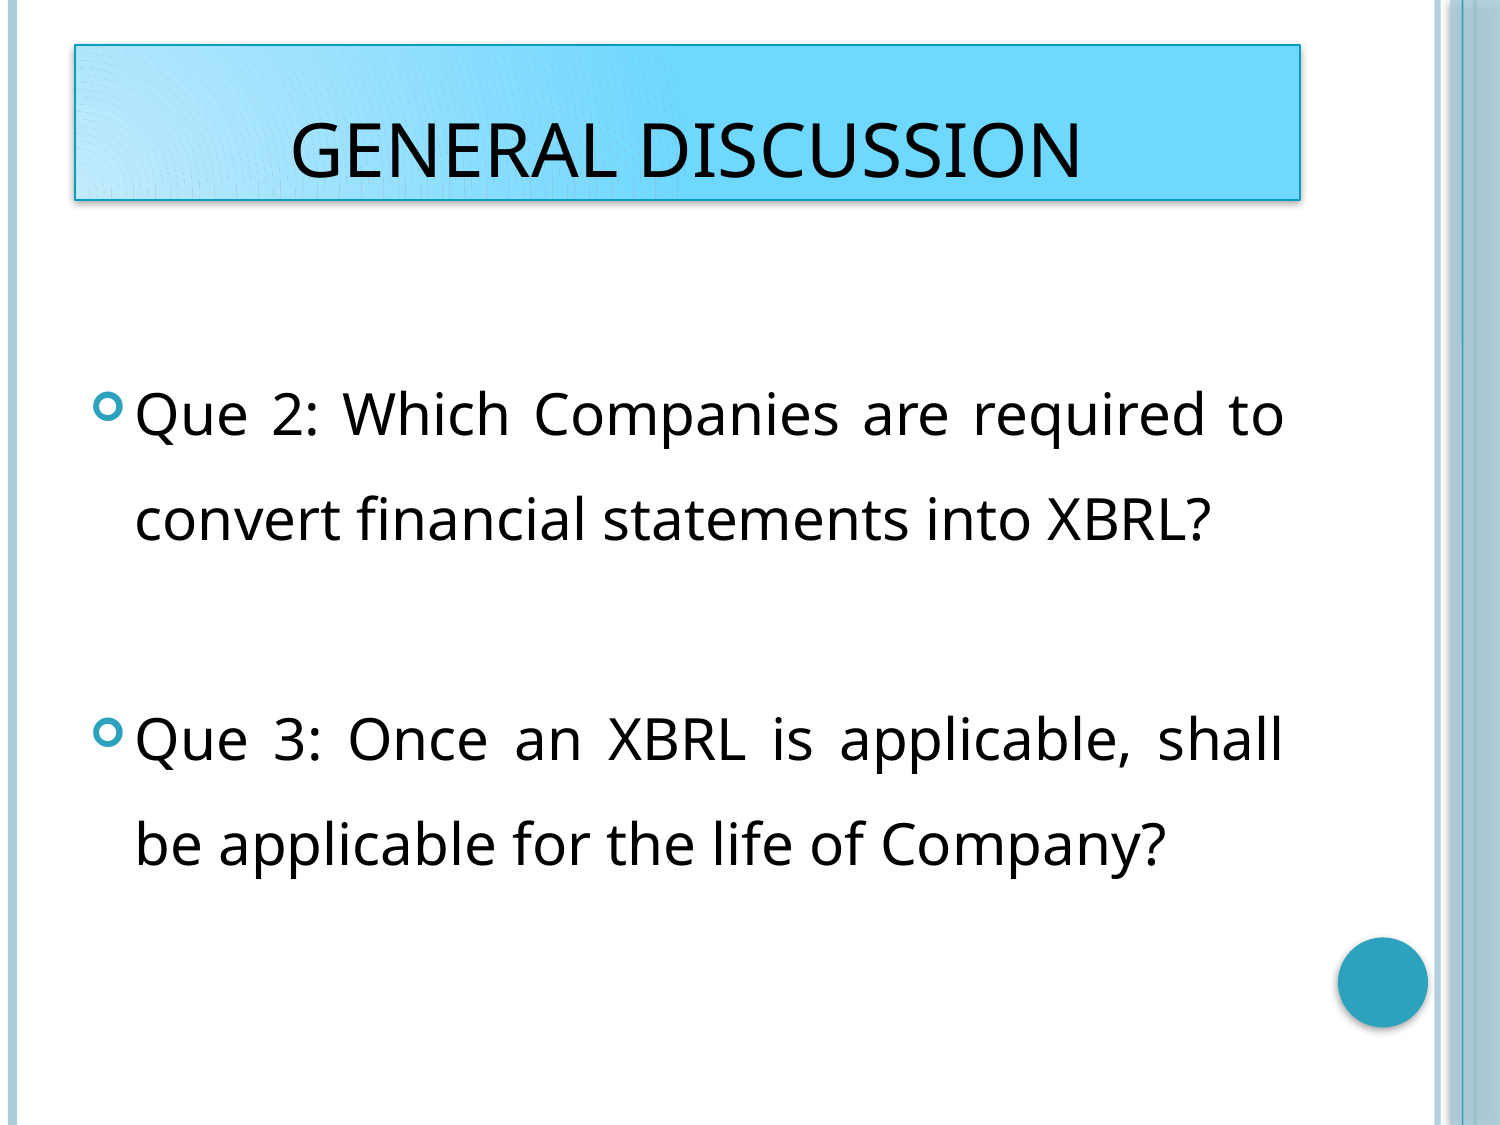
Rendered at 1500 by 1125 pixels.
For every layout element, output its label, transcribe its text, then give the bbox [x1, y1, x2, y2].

list Que 2: Which Companies are required to convert financial statements into XBRL? Que 3: Once an XBRL is applicable, shall be applicable for the life of Company? [75, 262, 1300, 1062]
title General Discussion [74, 44, 1301, 201]
